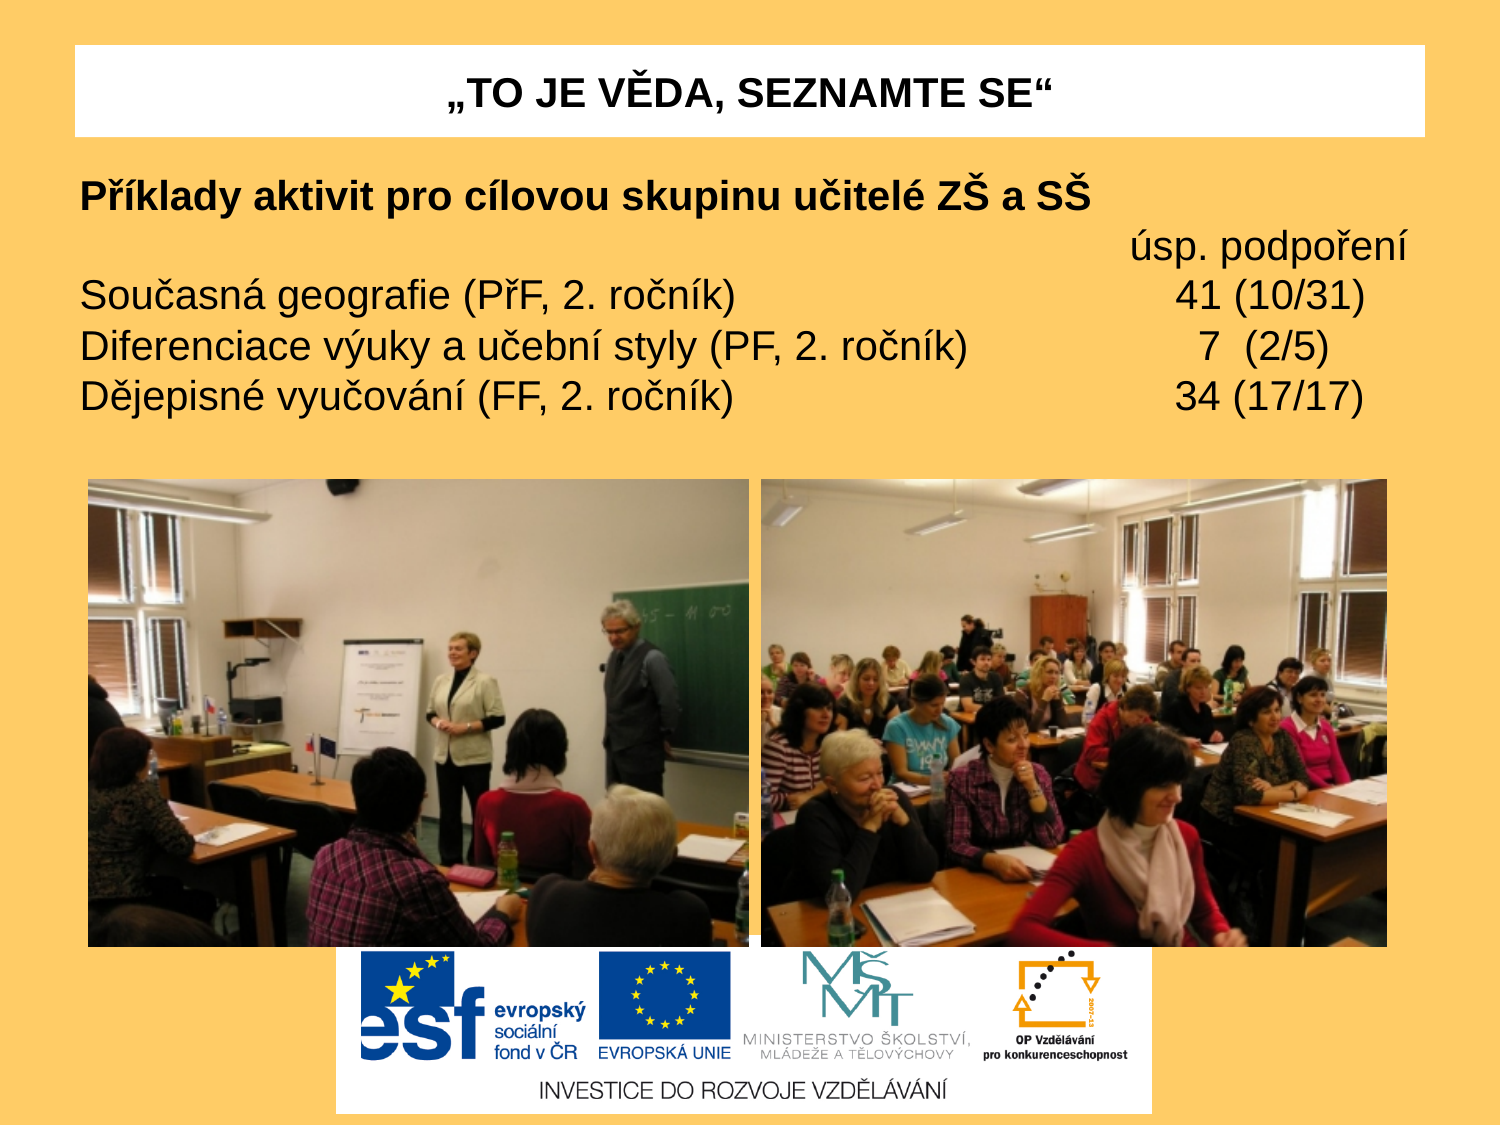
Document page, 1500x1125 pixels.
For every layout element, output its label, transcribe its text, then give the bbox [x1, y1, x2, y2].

picture [336, 479, 1387, 1114]
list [88, 479, 750, 948]
text_box Příklady aktivit pro cílovou skupinu učitelé ZŠ a SŠ úsp. podpoření Současná geografie (PřF, 2. ročník) 41 (10/31) Diferenciace výuky a učební styly (PF, 2. ročník) 7 (2/5) Dějepisné vyučování (FF, 2. ročník) 34 (17/17) [64, 160, 1436, 471]
title „To je věda, seznamte se“ [75, 45, 1425, 138]
